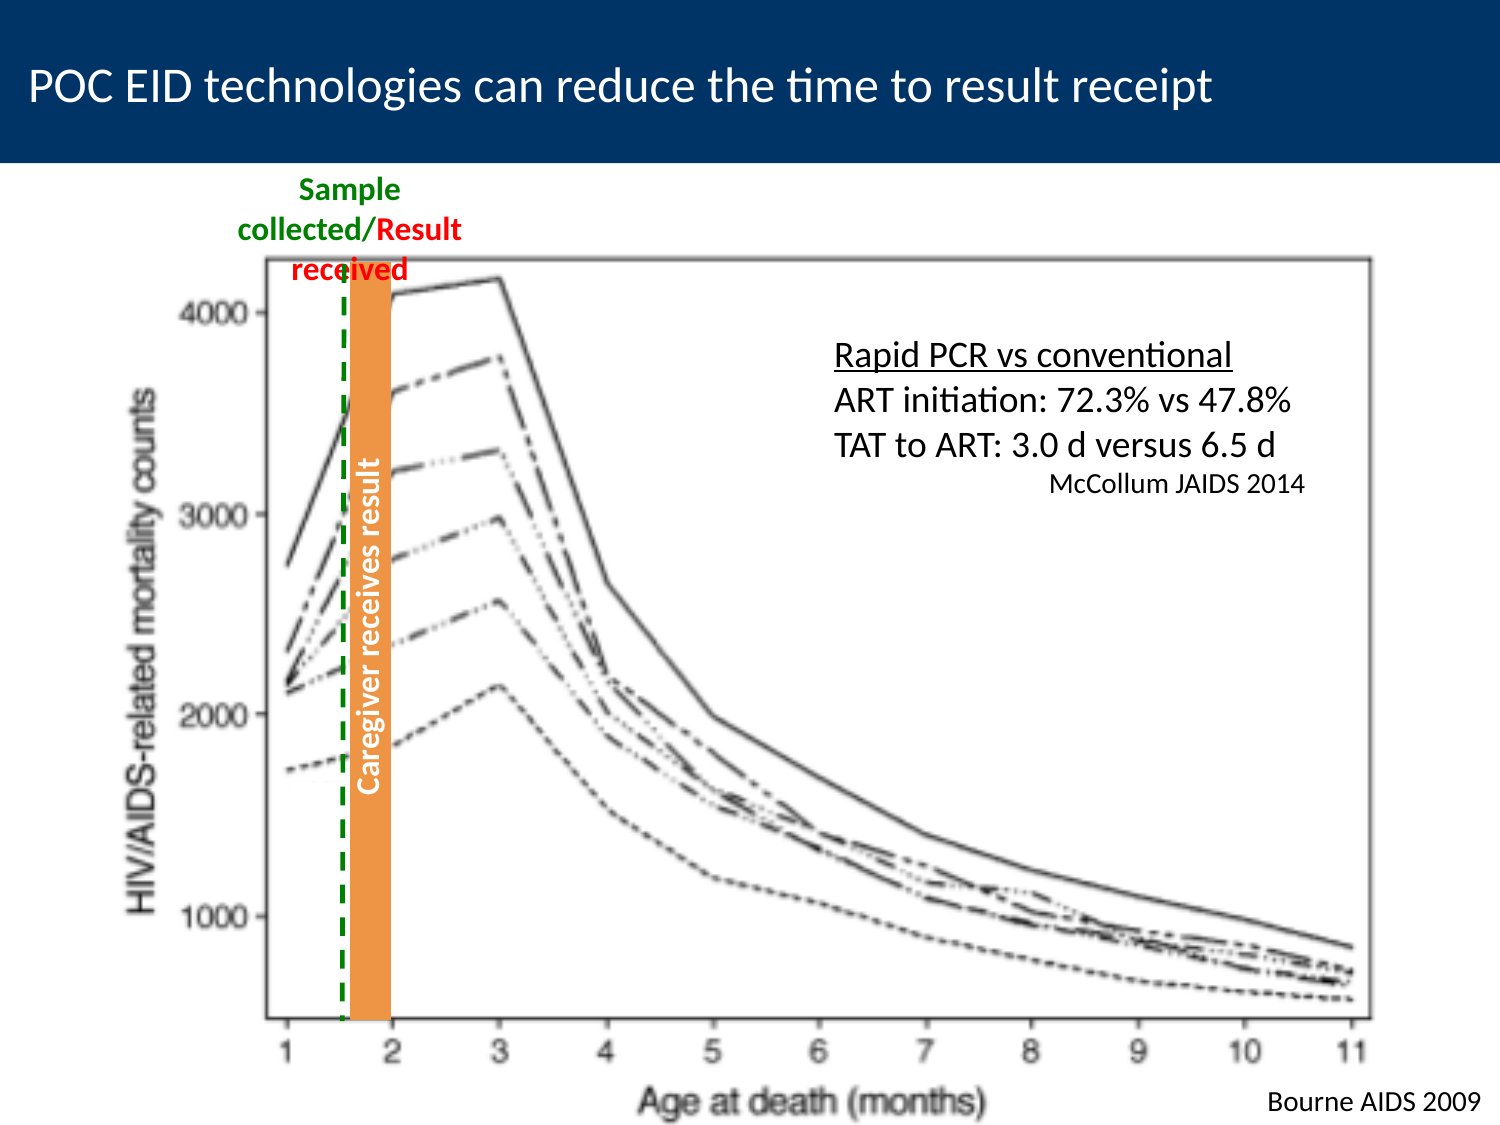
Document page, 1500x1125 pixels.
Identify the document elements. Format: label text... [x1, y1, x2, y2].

title POC EID technologies can reduce the time to result receipt [13, 0, 1364, 166]
text_box Bourne AIDS 2009 [1398, 1074, 1500, 1125]
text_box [341, 263, 345, 1022]
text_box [108, 241, 1394, 1125]
text_box Sample collected/Result received [197, 159, 503, 240]
